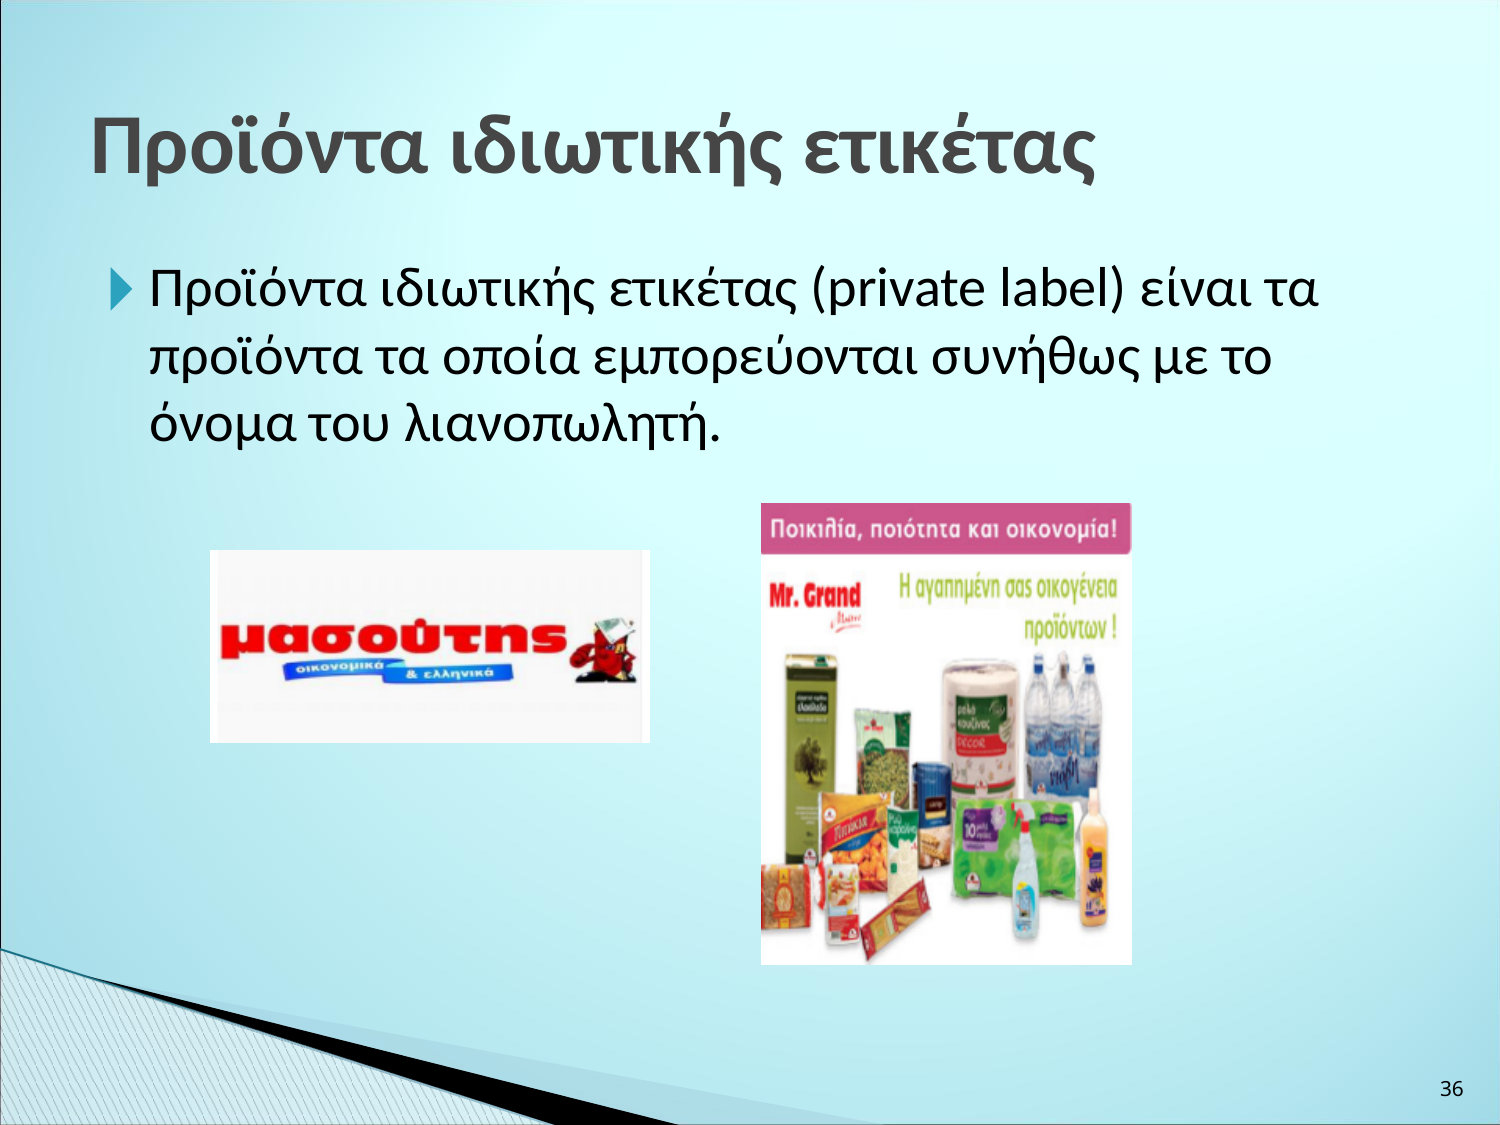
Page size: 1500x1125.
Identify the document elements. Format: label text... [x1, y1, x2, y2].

text_box ‹#› [1418, 1051, 1479, 1112]
picture [0, 0, 1500, 1125]
list Προϊόντα ιδιωτικής ετικέτας (private label) είναι τα προϊόντα τα οποία εμπορεύονται συνήθως με το όνομα του λιανοπωλητή. [75, 242, 1425, 986]
title Προϊόντα ιδιωτικής ετικέτας [75, 45, 1425, 233]
